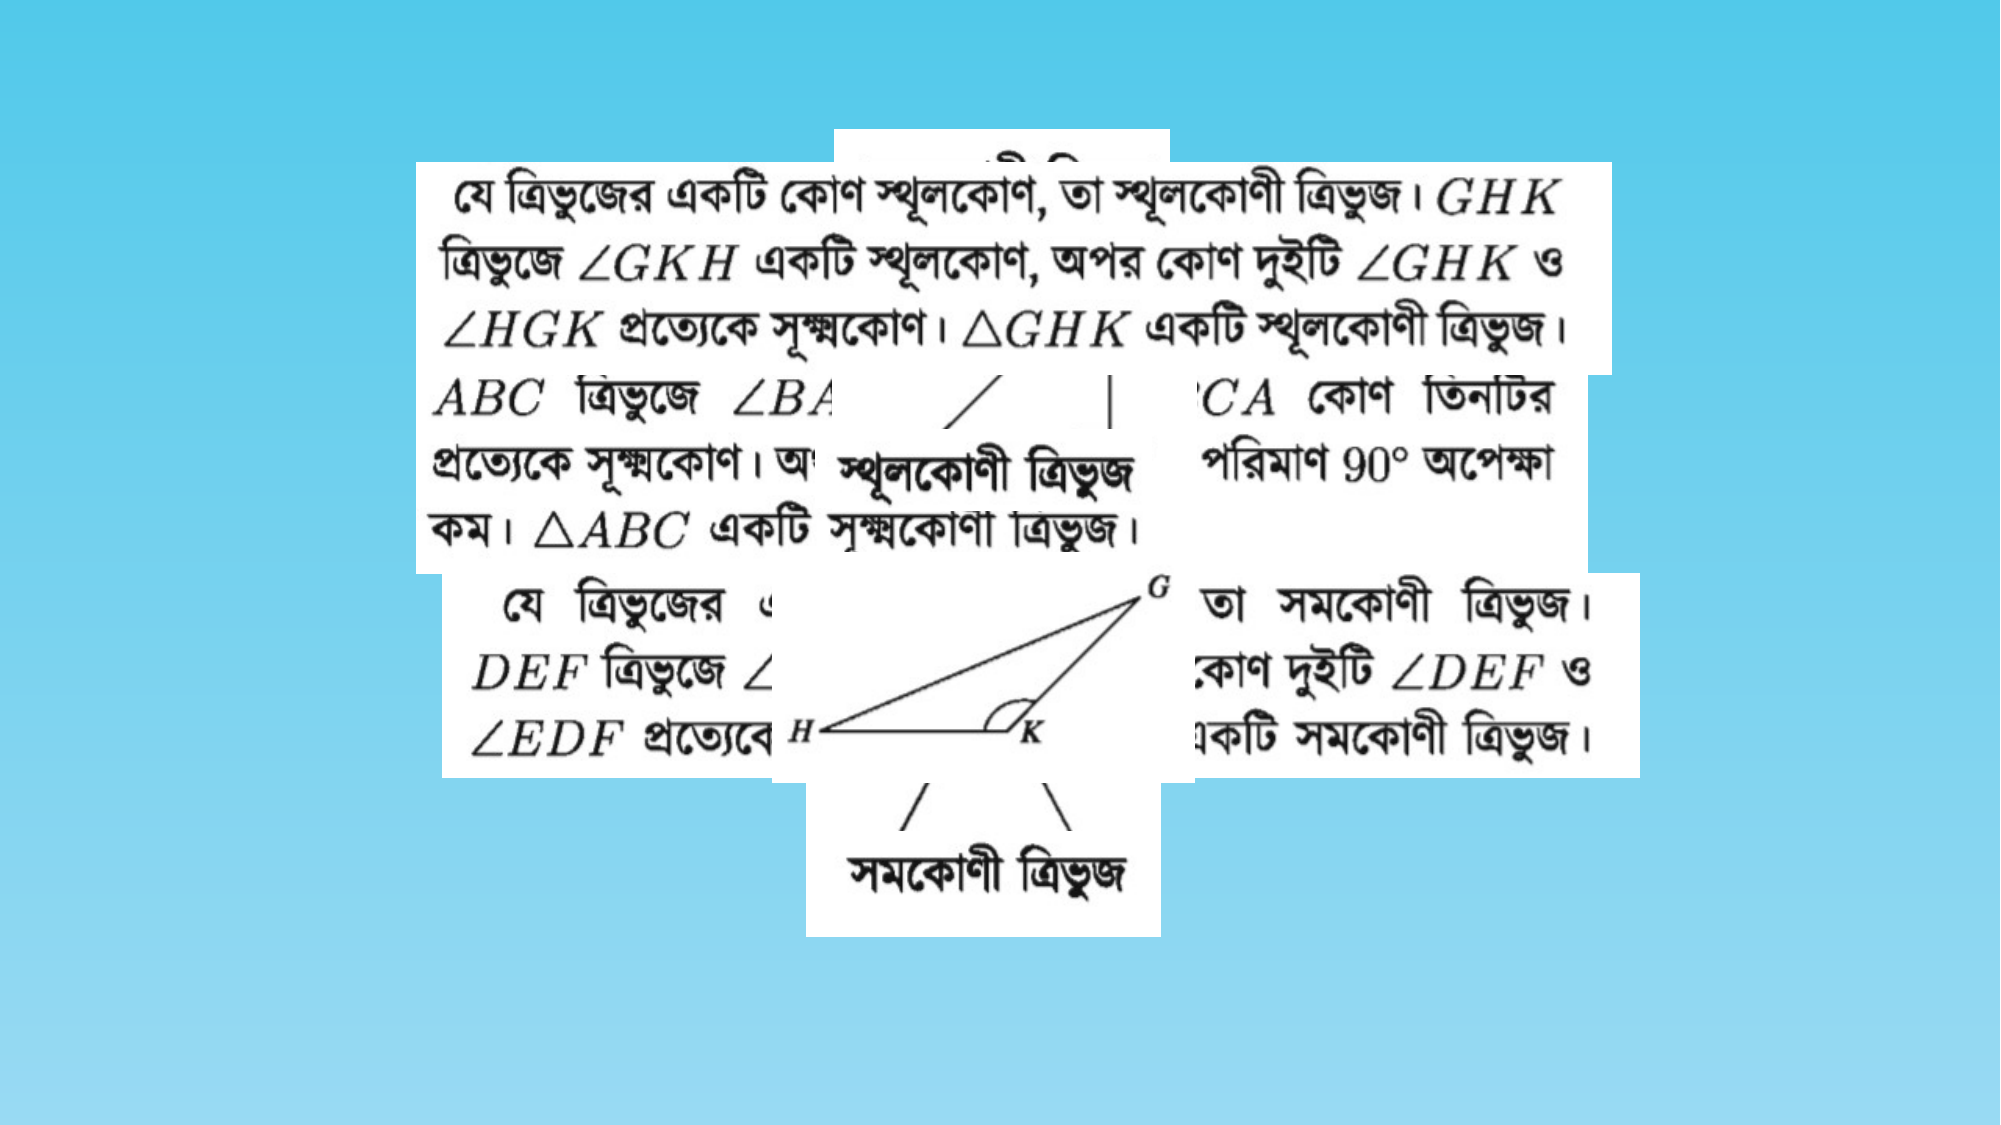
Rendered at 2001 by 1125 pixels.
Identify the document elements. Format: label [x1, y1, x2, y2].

picture [416, 129, 1640, 937]
